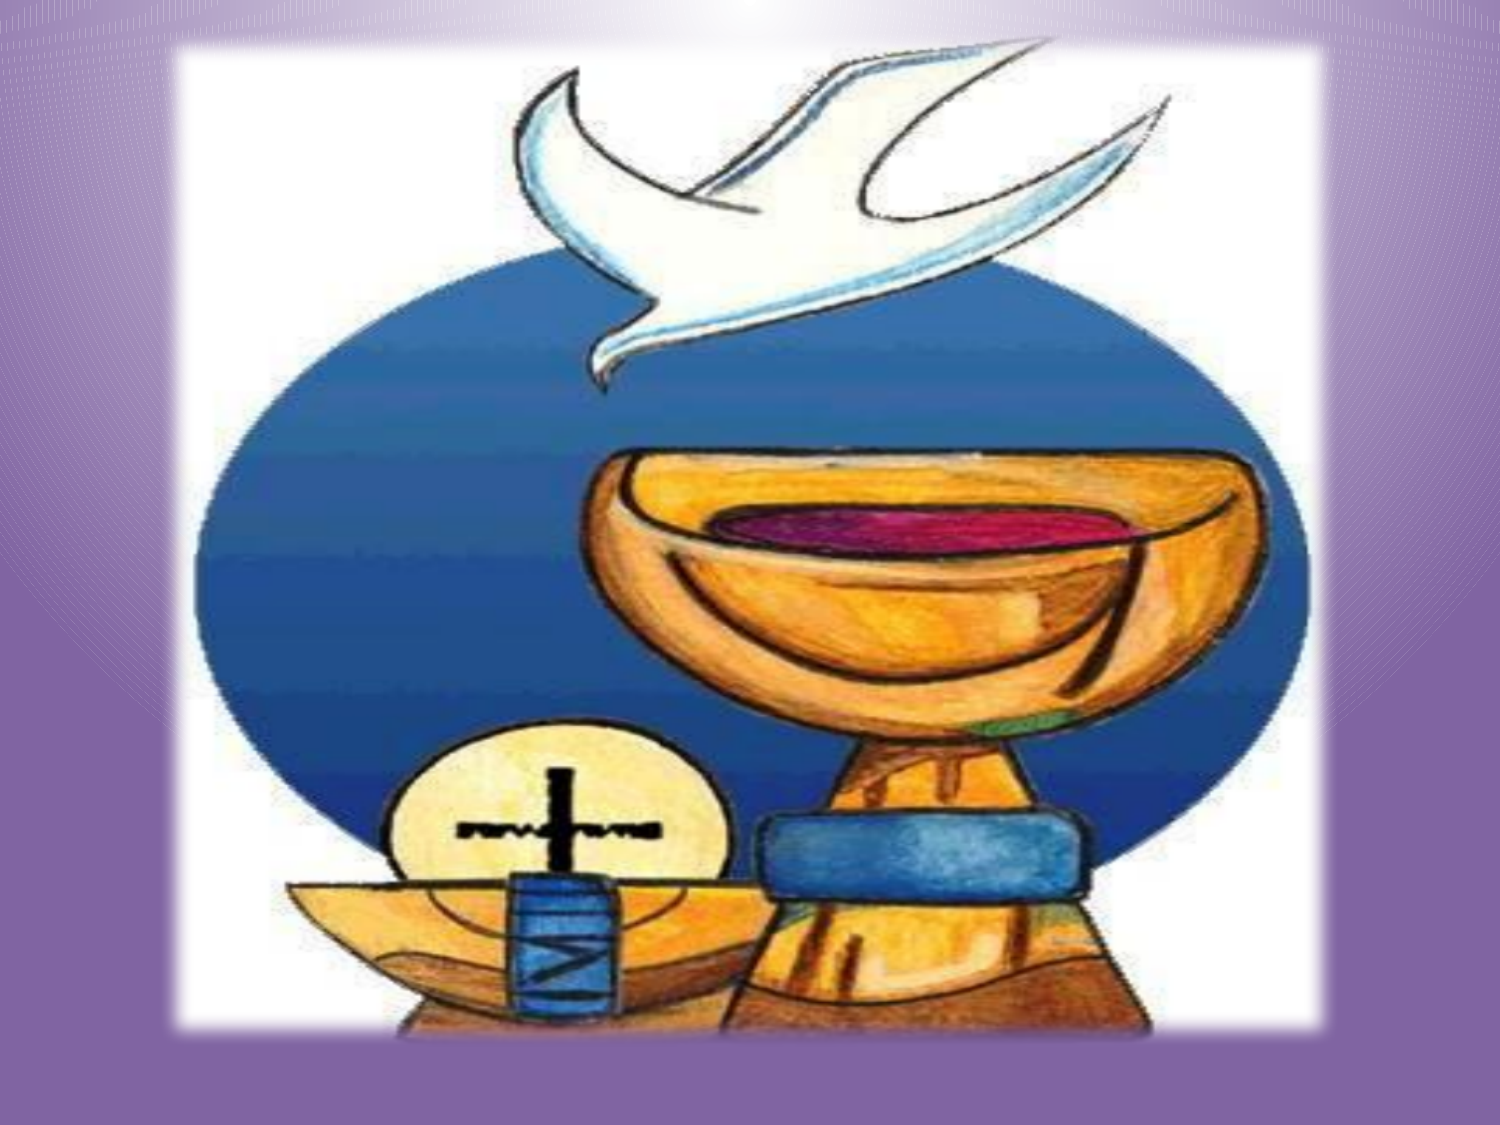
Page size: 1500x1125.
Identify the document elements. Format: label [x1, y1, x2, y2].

picture [159, 30, 1341, 1047]
